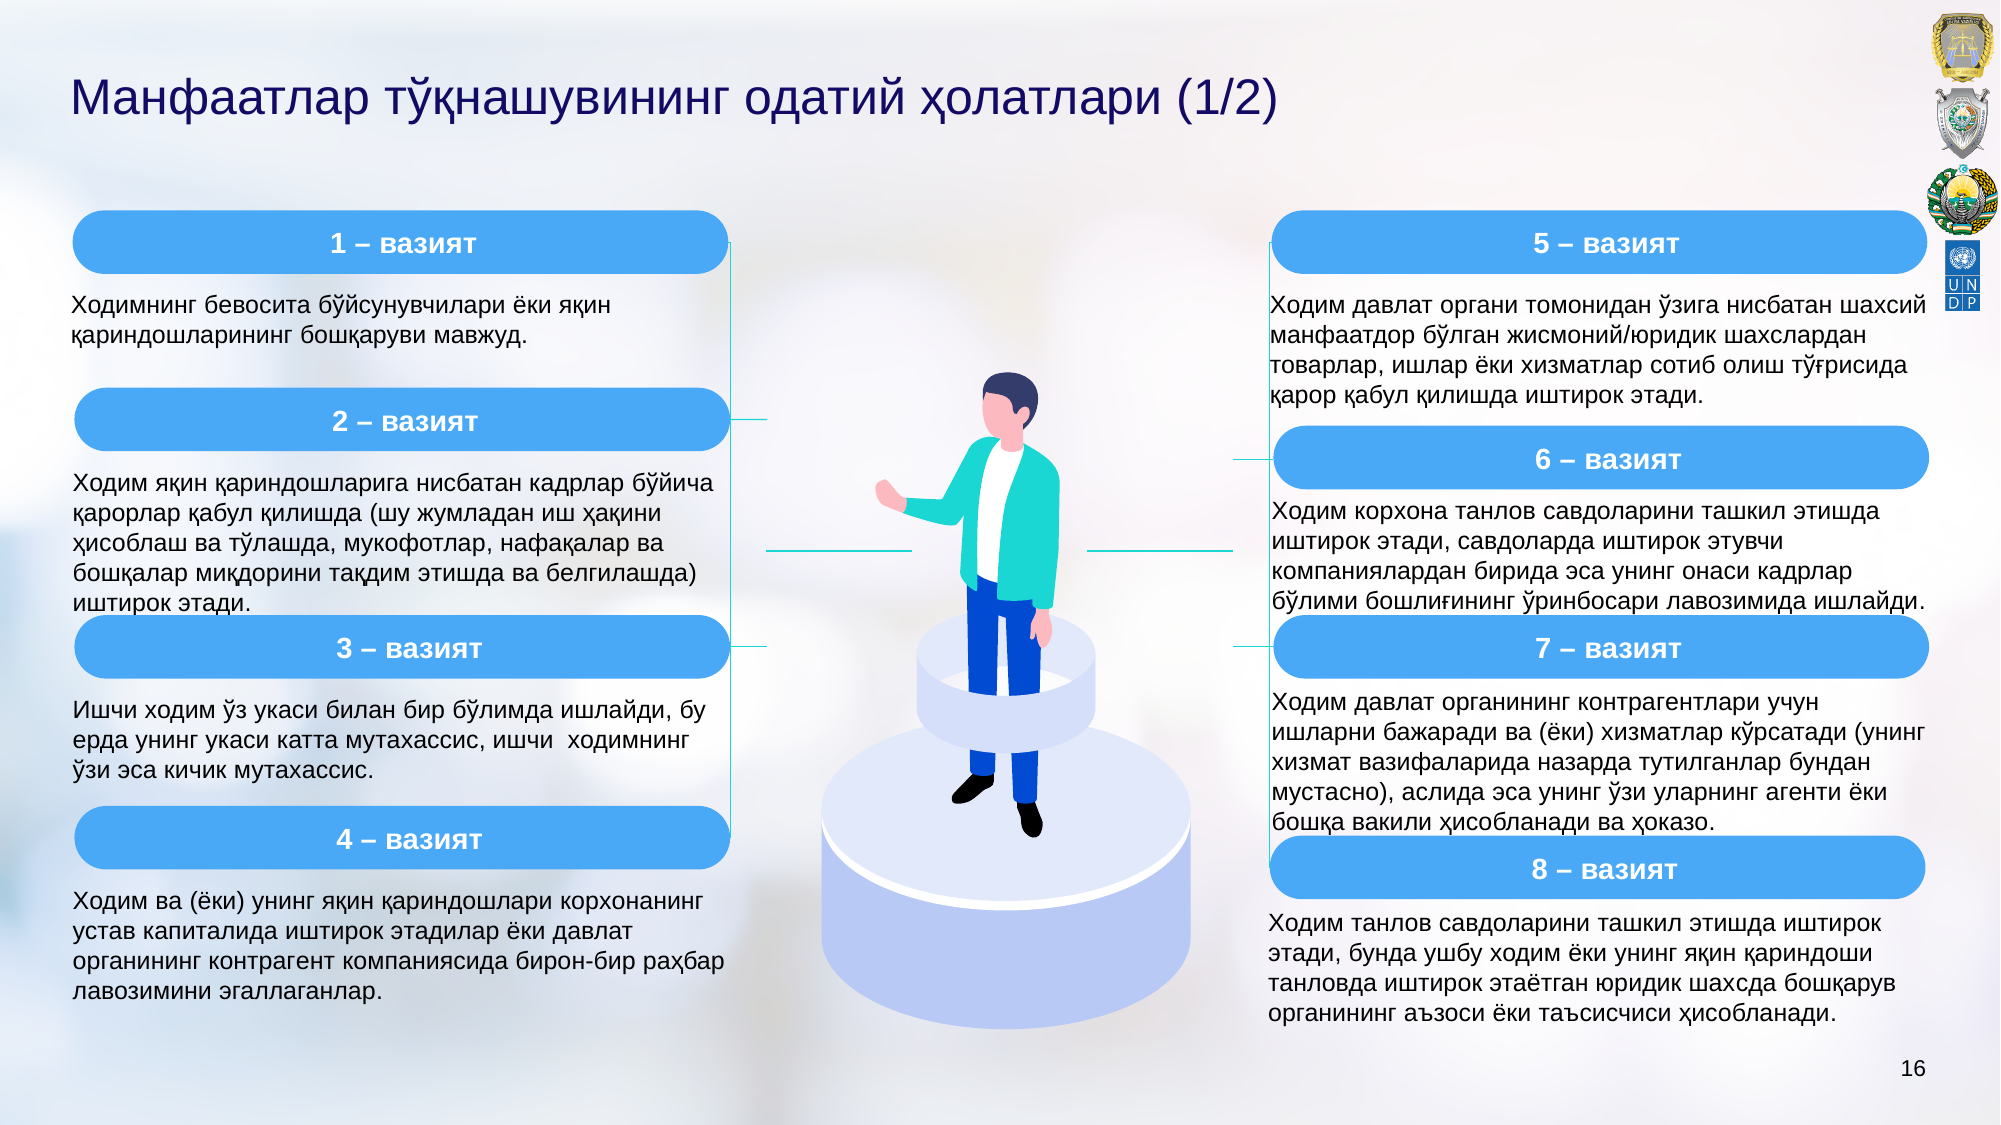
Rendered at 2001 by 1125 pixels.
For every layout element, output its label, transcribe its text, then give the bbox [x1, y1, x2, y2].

text_box 3 – вазият [73, 614, 728, 680]
text_box Xодимнинг бeвосита бўйсунувчилари ёки яқин қариндошларининг бошқаруви мавжуд. [70, 289, 728, 349]
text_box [816, 367, 1193, 1029]
text_box 1 – вазият [71, 209, 730, 275]
text_box Xодим корxона танлов савдоларини ташкил этишда иштирок этади, савдоларда иштирок этувчи компаниялардан бирида эса унинг онаси кадрлар бўлими бошлиғининг ўринбосари лавозимида ишлайди. [1272, 494, 1930, 615]
title Манфаатлар тўқнашувининг одатий ҳолатлари (1/2) [70, 71, 1928, 144]
text_box Xодим яқин қариндошларига нисбатан кадрлар бўйича қарорлар қабул қилишда (шу жумладан иш ҳақини ҳисоблаш ва тўлашда, мукофотлар, нафақалар ва бошқалар миқдорини тақдим этишда ва бeлгилашда) иштирок этади. [72, 466, 728, 617]
text_box 8 – вазият [1268, 834, 1927, 901]
picture [1927, 164, 1998, 235]
picture [1935, 88, 1990, 159]
text_box 5 – вазият [1270, 209, 1929, 275]
text_box Xодим танлов савдоларини ташкил этишда иштирок этади, бунда ушбу xодим ёки унинг яқин қариндоши танловда иштирок этаётган юридик шахсда бошқарув органининг аъзоси ёки таъсисчиси ҳисобланади. [1268, 906, 1926, 1027]
picture [1930, 12, 1995, 83]
text_box 6 – вазият [1272, 424, 1931, 491]
text_box Xодим давлат органи томонидан ўзига нисбатан шаxсий манфаатдор бўлган жисмоний/юридик шаxслардан товарлар, ишлар ёки xизматлар сотиб олиш тўғрисида қарор қабул қилишда иштирок этади. [1272, 289, 1928, 409]
text_box Xодим ва (ёки) унинг яқин қариндошлари корxонанинг устав капиталида иштирок этадилар ёки давлат органининг контрагeнт компаниясида бирон-бир раҳбар лавозимини эгаллаганлар. [72, 884, 731, 1005]
text_box Ишчи xодим ўз укаси билан бир бўлимда ишлайди, бу eрда унинг укаси катта мутаxассис, ишчи xодимнинг ўзи эса кичик мутаxассис. [72, 693, 728, 784]
text_box Xодим давлат органининг контрагeнтлари учун ишларни бажаради ва (ёки) xизматлар кўрсатади (унинг xизмат вазифаларида назарда тутилганлар бундан мустасно), аслида эса унинг ўзи уларнинг агeнти ёки бошқа вакили ҳисобланади ва ҳоказо. [1272, 685, 1930, 836]
text_box 2 – вазият [73, 386, 728, 453]
text_box 4 – вазият [73, 804, 732, 871]
picture [1945, 240, 1980, 311]
text_box 7 – вазият [1272, 614, 1931, 680]
text_box Тўлдирилиши лозим бўлган xудди шундай катакчалар давлат xизматчисининг яқин қариндошлари учун ҳам кўзда тутилиши мумкин. [0, 0, 2000, 1125]
